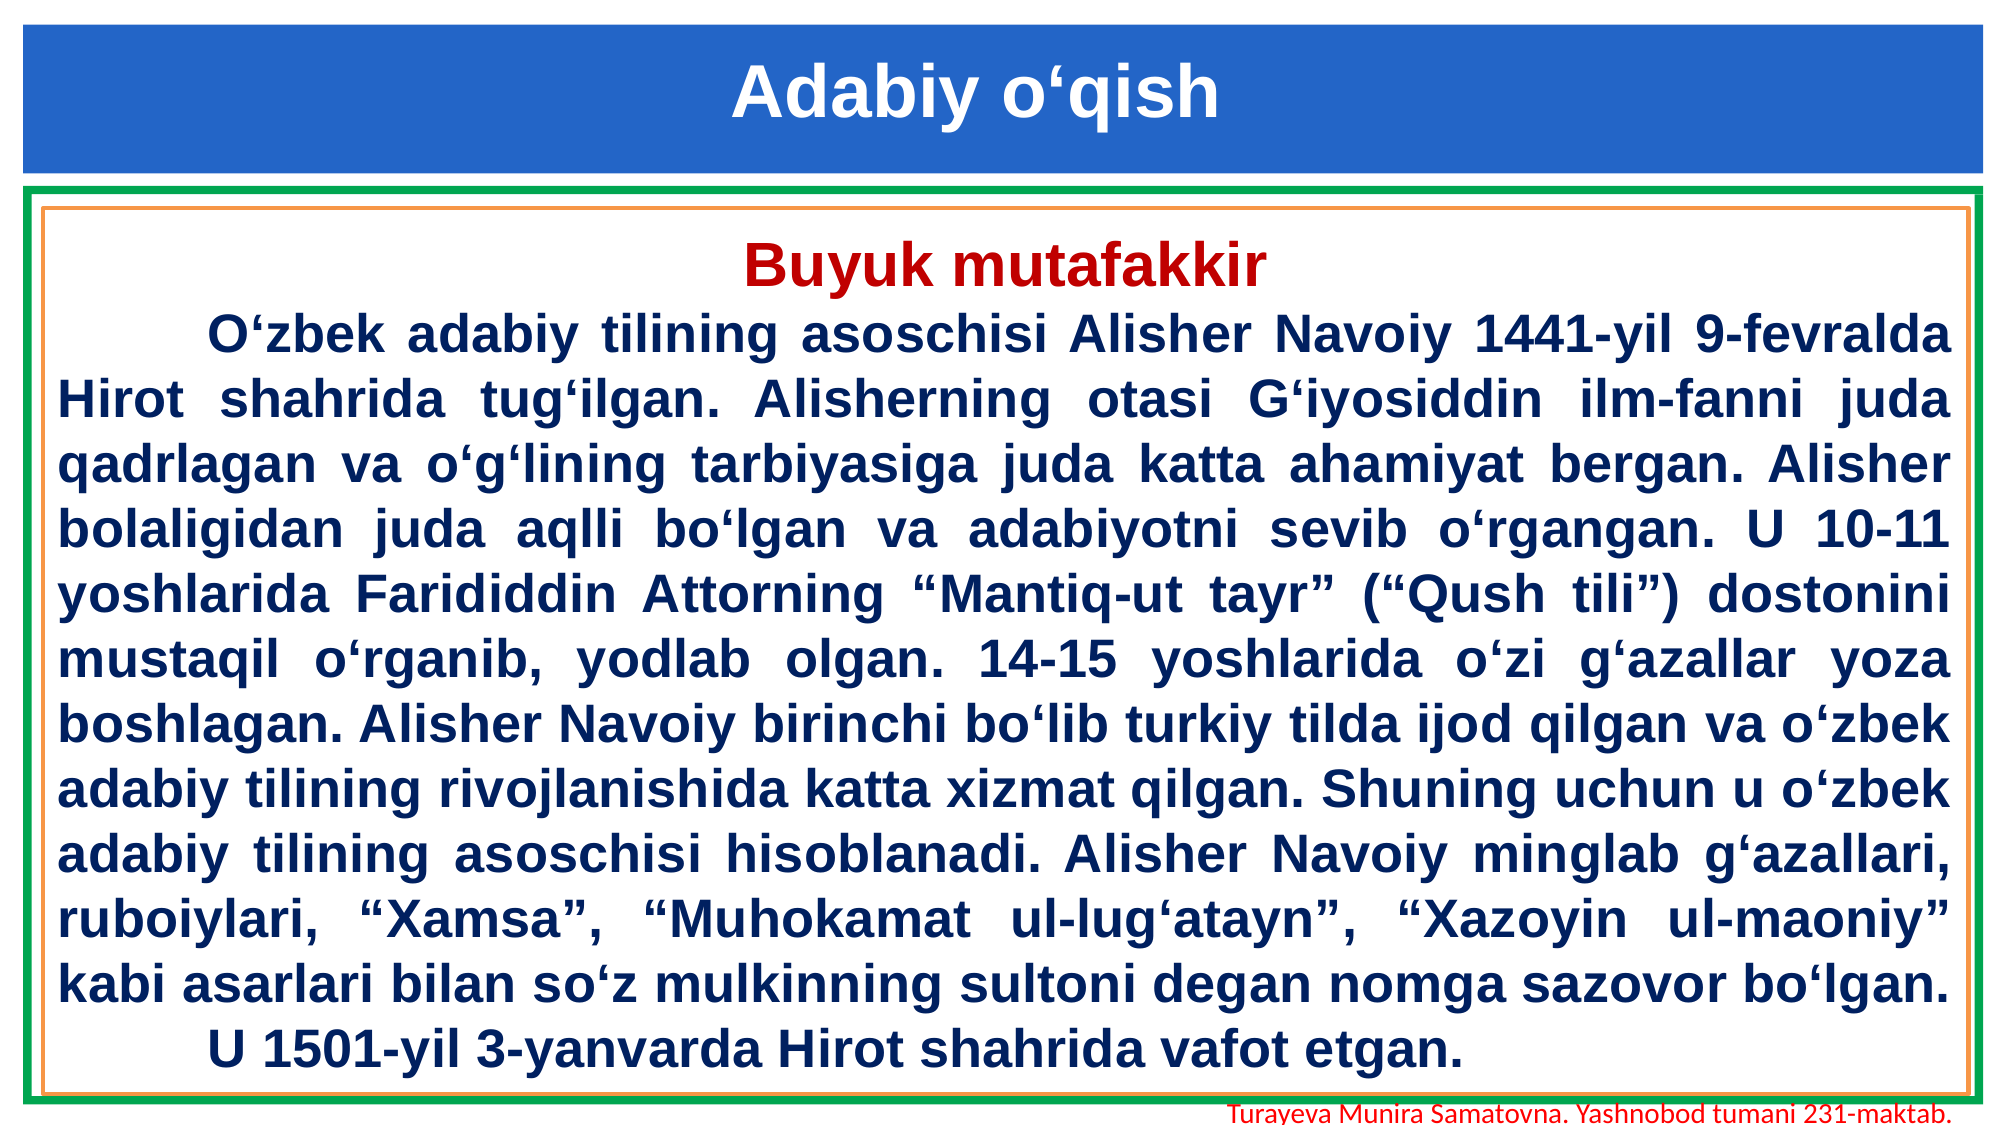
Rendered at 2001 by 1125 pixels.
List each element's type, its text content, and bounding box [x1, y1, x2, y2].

footer Turayeva Munira Samatovna. Yashnobod tumani 231-maktab. [1199, 1094, 1981, 1125]
text_box Adabiy o‘qish [100, 41, 1853, 151]
text_box Buyuk mutafakkir O‘zbek adabiy tilining asoschisi Alisher Navoiy 1441-yil 9-fevralda Hirot shahrida tug‘ilgan. Alisherning otasi G‘iyosiddin ilm-fanni juda qadrlagan va o‘g‘lining tarbiyasiga juda katta ahamiyat bergan. Alisher bolaligidan juda aqlli bo‘lgan va adabiyotni sevib o‘rgangan. U 10-11 yoshlarida Farididdin Attorning “Mantiq-ut tayr” (“Qush tili”) dostonini mustaqil o‘rganib, yodlab olgan. 14-15 yoshlarida o‘zi g‘azallar yoza boshlagan. Alisher Navoiy birinchi bo‘lib turkiy tilda ijod qilgan va o‘zbek adabiy tilining rivojlanishida katta xizmat qilgan. Shuning uchun u o‘zbek adabiy tilining asoschisi hisoblanadi. Alisher Navoiy minglab g‘azallari, ruboiylari, “Xamsa”, “Muhokamat ul-lug‘atayn”, “Xazoyin ul-maoniy” kabi asarlari bilan so‘z mulkinning sultoni degan nomga sazovor bo‘lgan. U 1501-yil 3-yanvarda Hirot shahrida vafot etgan. [41, 206, 1971, 1096]
